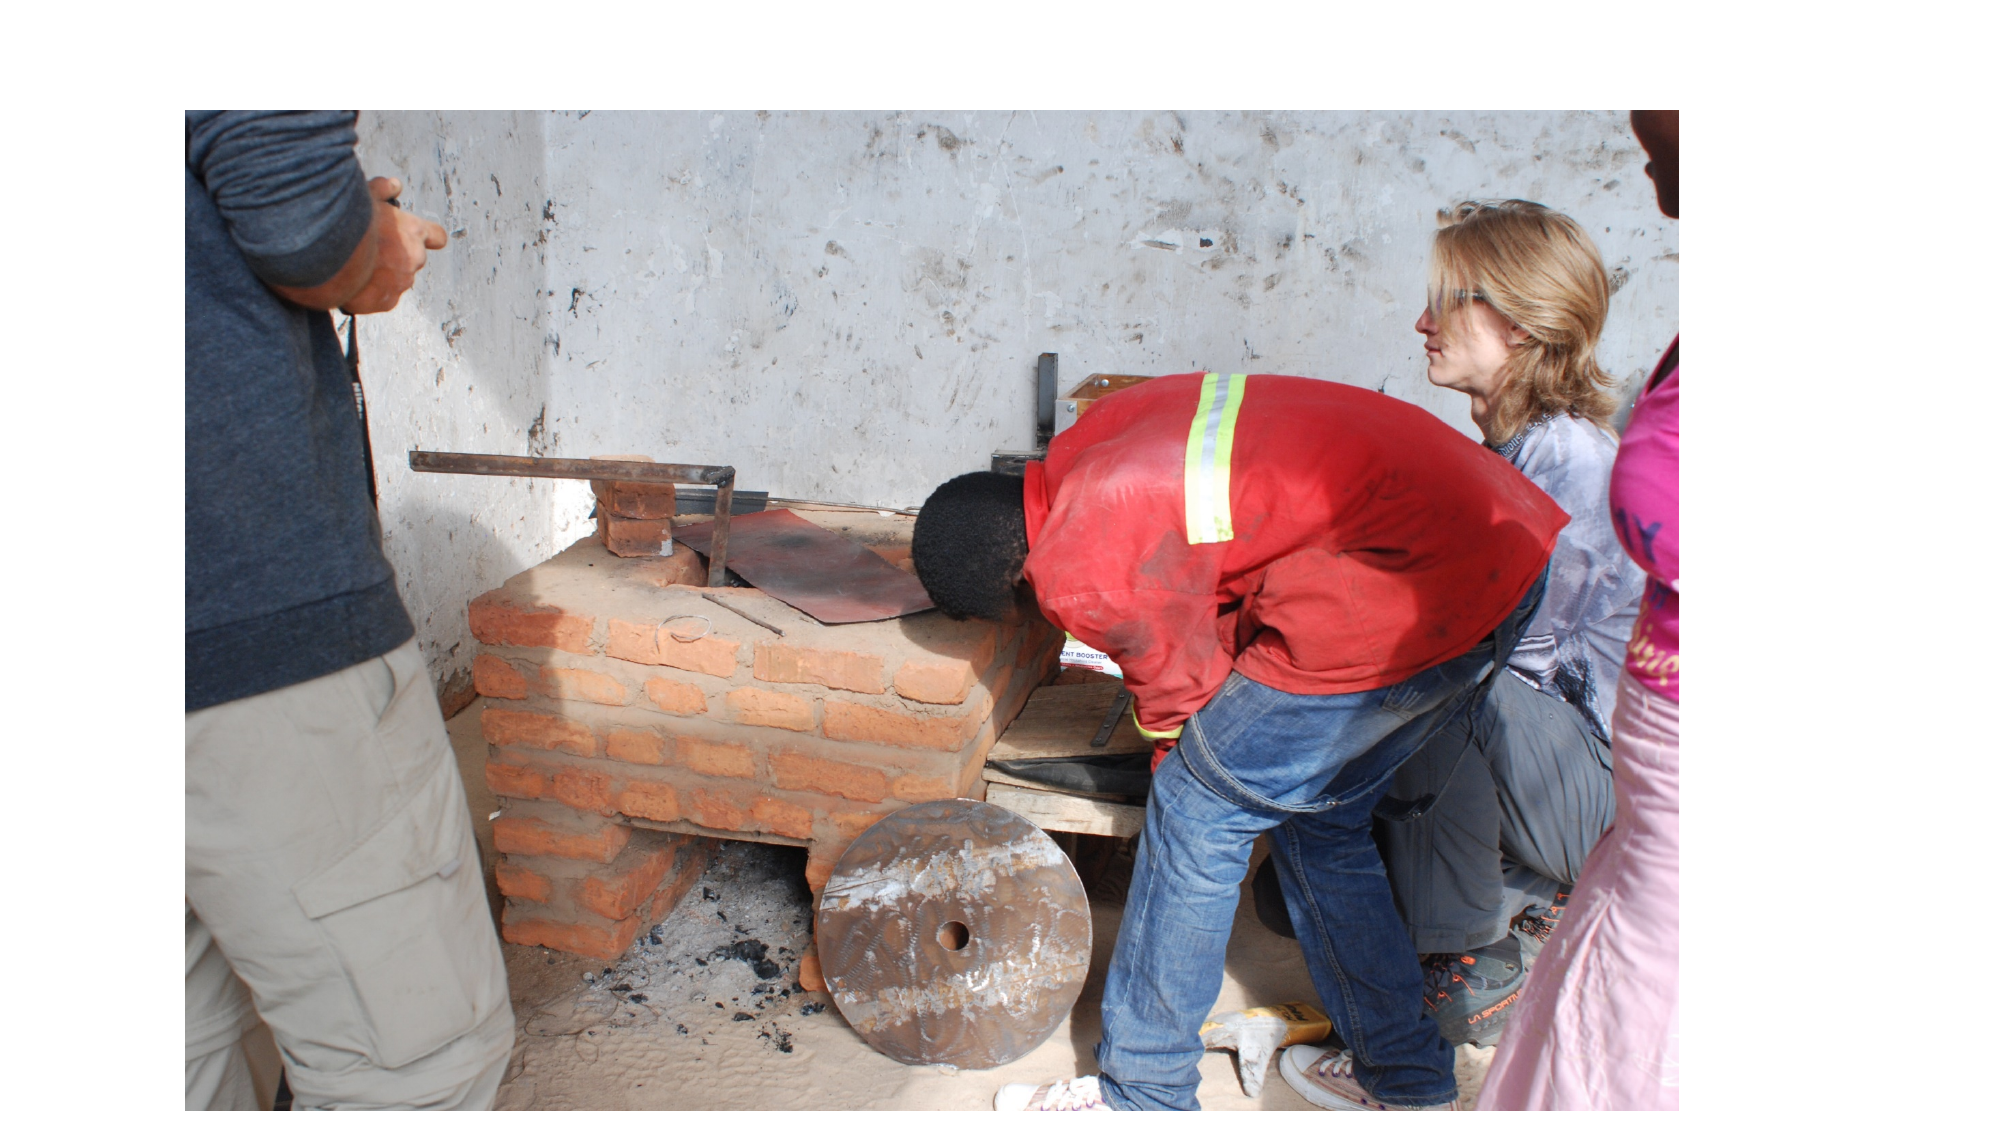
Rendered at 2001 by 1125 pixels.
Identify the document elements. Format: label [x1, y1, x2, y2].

list [184, 110, 1679, 1111]
